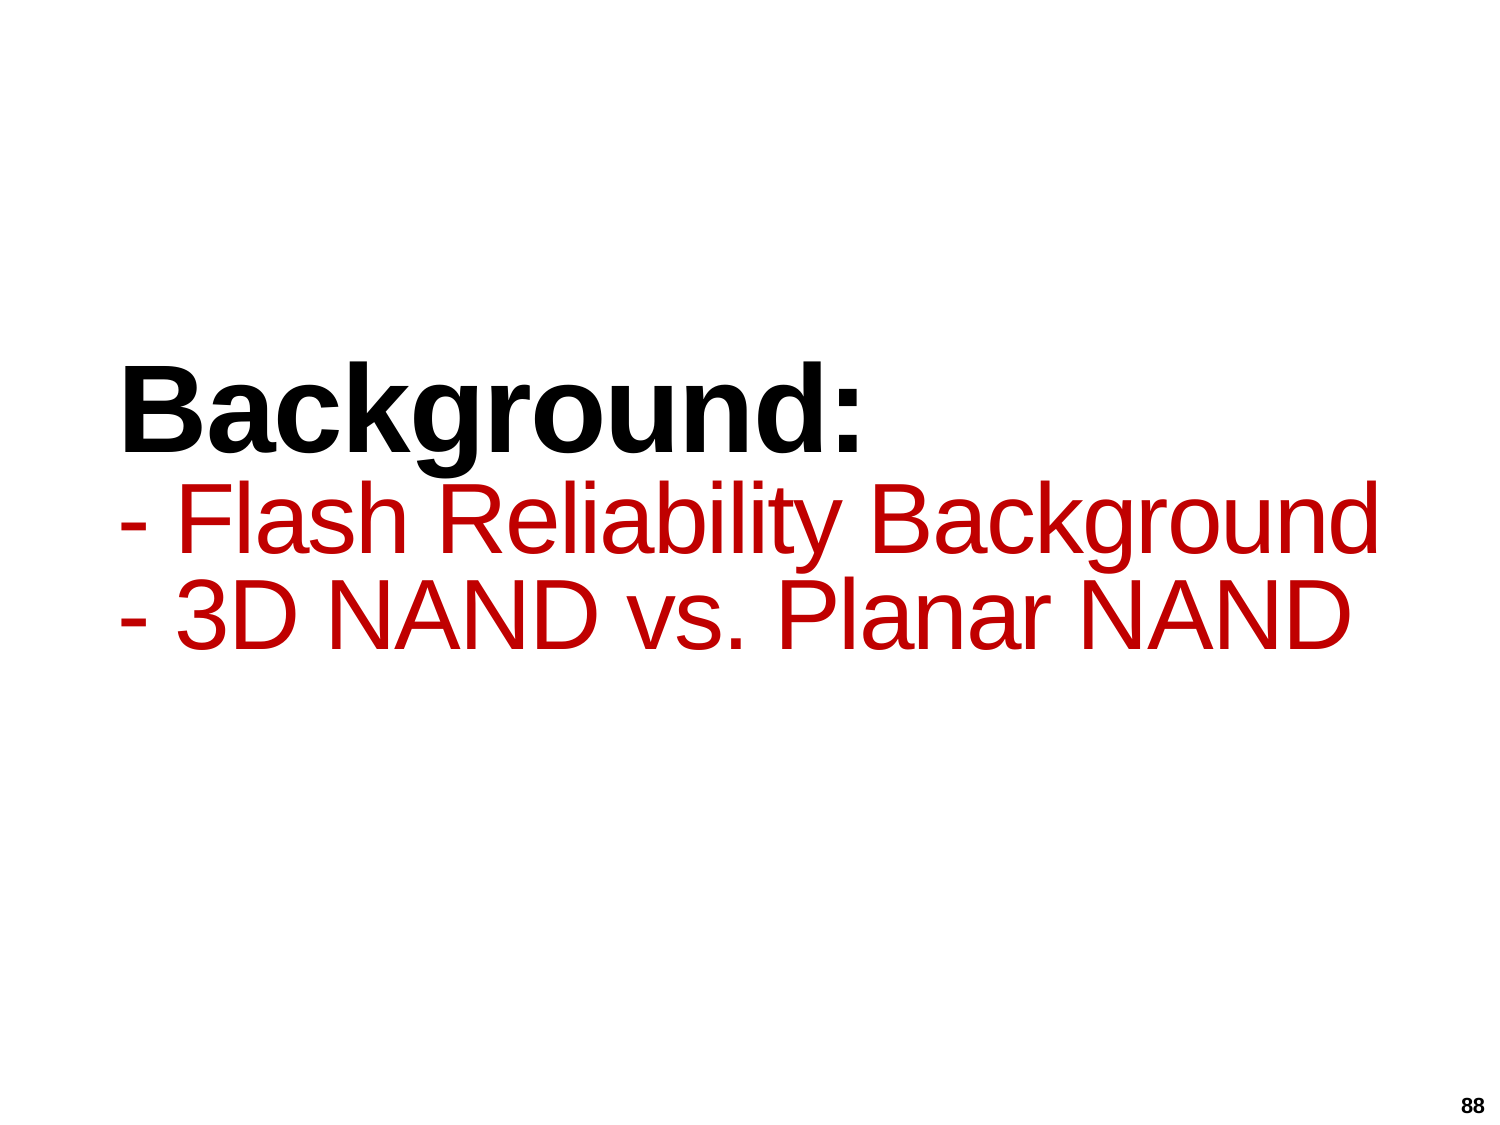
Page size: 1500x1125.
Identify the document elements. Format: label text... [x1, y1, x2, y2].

title Background: - Flash Reliability Background - 3D NAND vs. Planar NAND [74, 125, 1401, 677]
slide_number 88 [1343, 1069, 1500, 1125]
